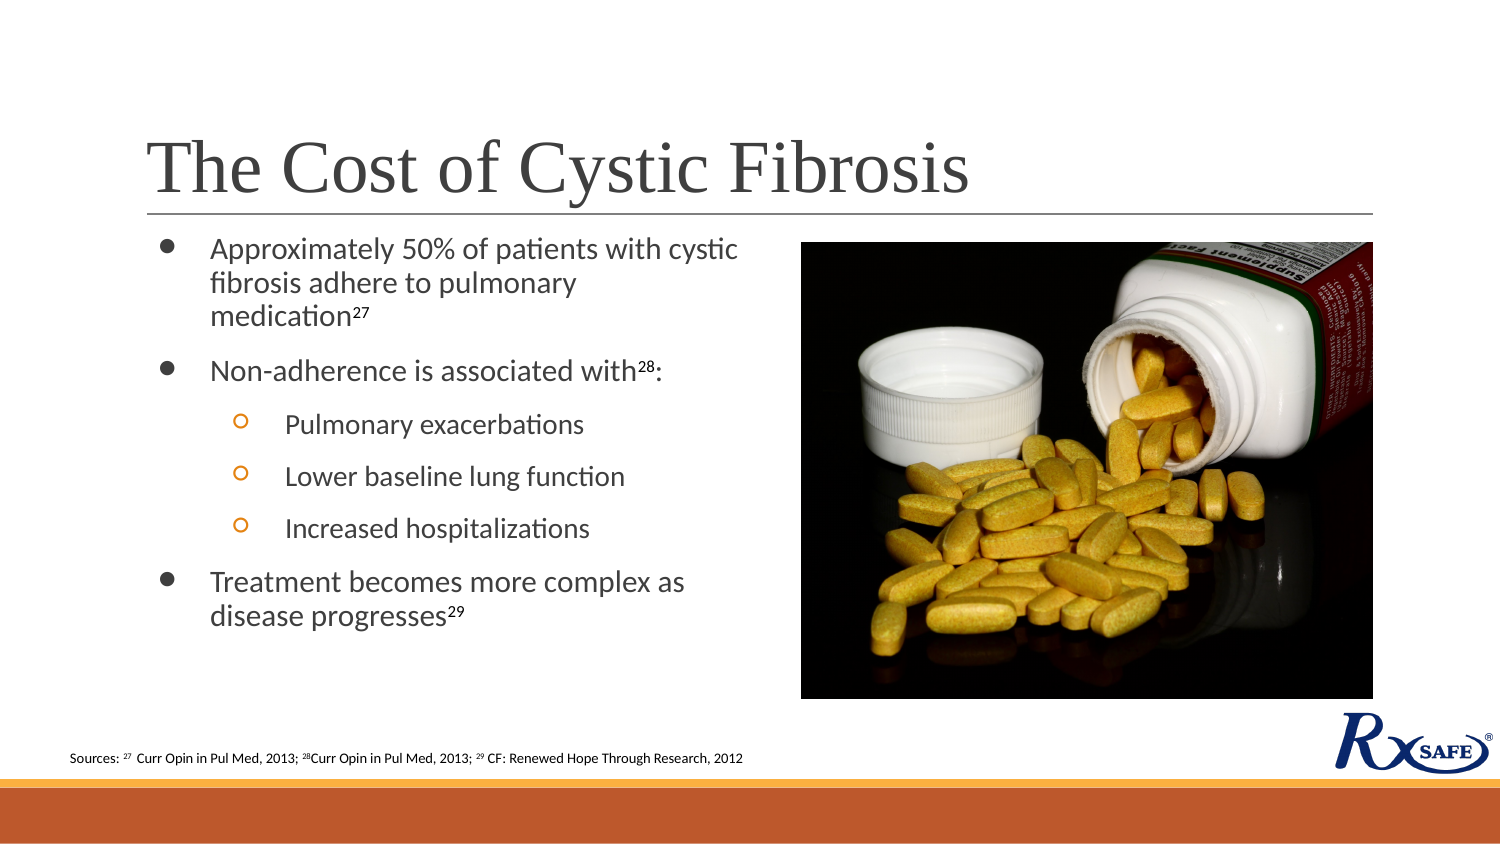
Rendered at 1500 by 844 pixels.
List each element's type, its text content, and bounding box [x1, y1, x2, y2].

picture [1334, 712, 1493, 775]
text_box Sources: 27 Curr Opin in Pul Med, 2013; 28Curr Opin in Pul Med, 2013; 29 CF: Renewed Hope Through Research, 2012 [55, 728, 1300, 786]
picture [800, 242, 1373, 700]
list Approximately 50% of patients with cystic fibrosis adhere to pulmonary medication27 Non-adherence is associated with28: Pulmonary exacerbations Lower baseline lung function Increased hospitalizations Treatment becomes more complex as disease progresses29 [135, 227, 743, 723]
title The Cost of Cystic Fibrosis [135, 35, 1373, 214]
